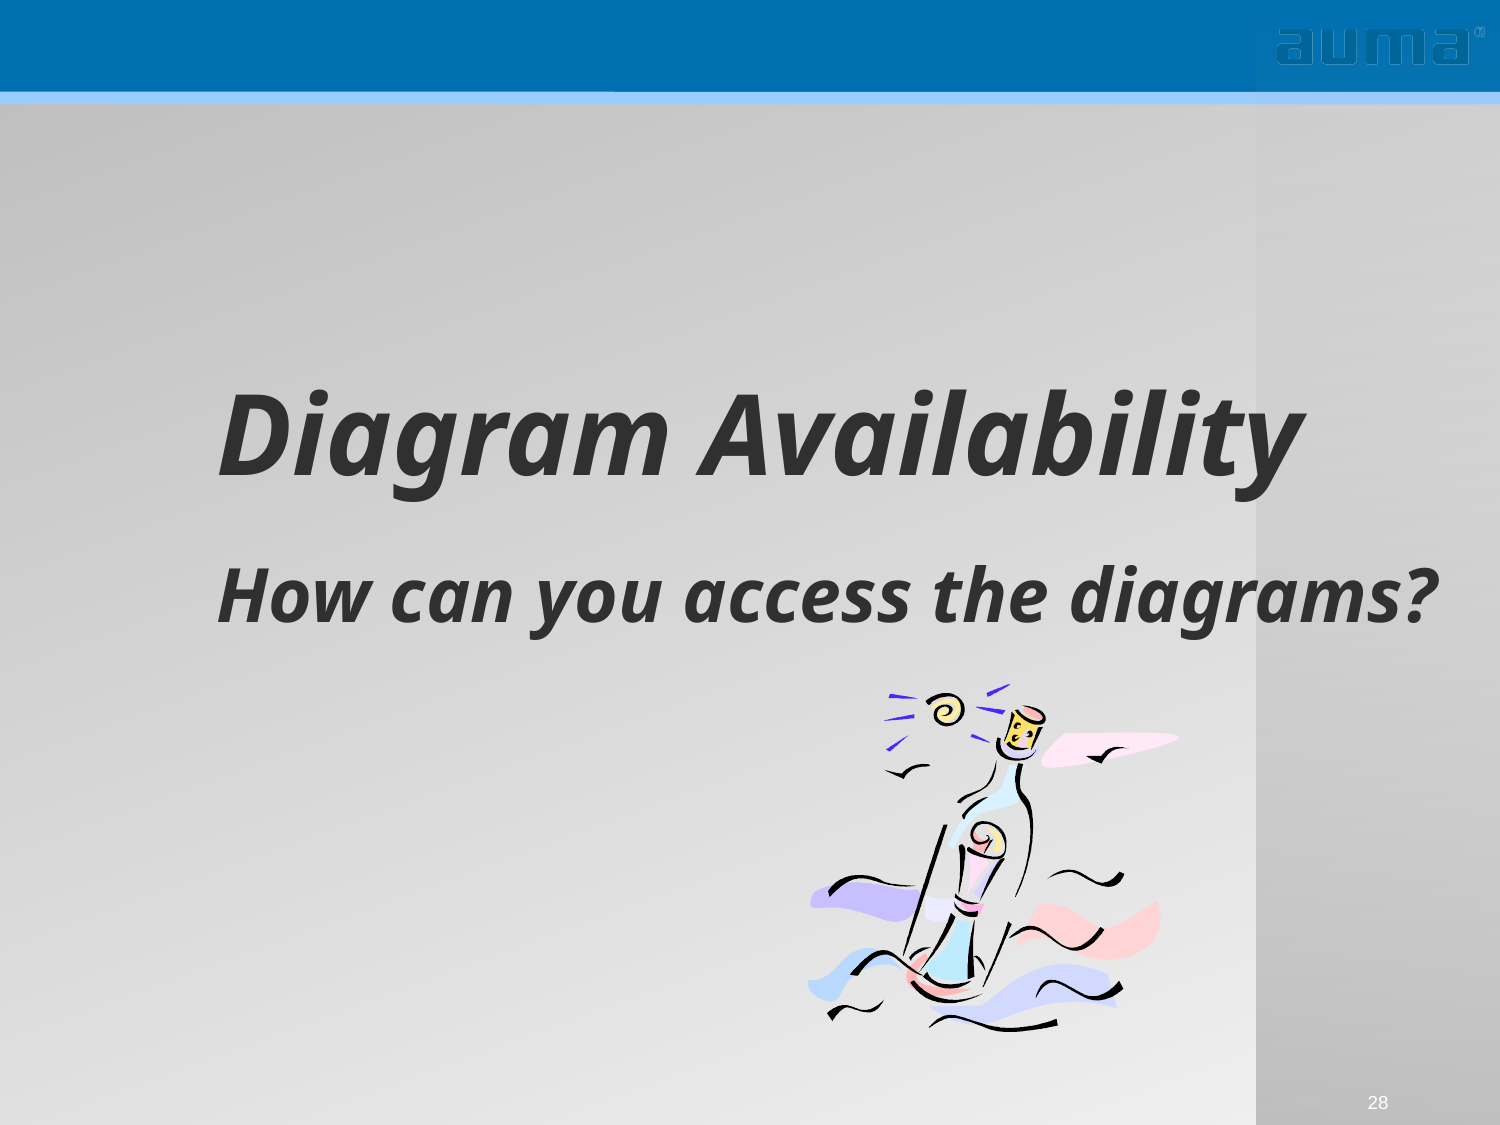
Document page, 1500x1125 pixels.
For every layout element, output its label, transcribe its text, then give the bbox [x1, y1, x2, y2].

picture [1277, 26, 1486, 67]
picture [802, 679, 1185, 1038]
slide_number 28 [1260, 1080, 1497, 1124]
picture [1289, 49, 1300, 58]
title Diagram Availability How can you access the diagrams? [201, 266, 1460, 835]
